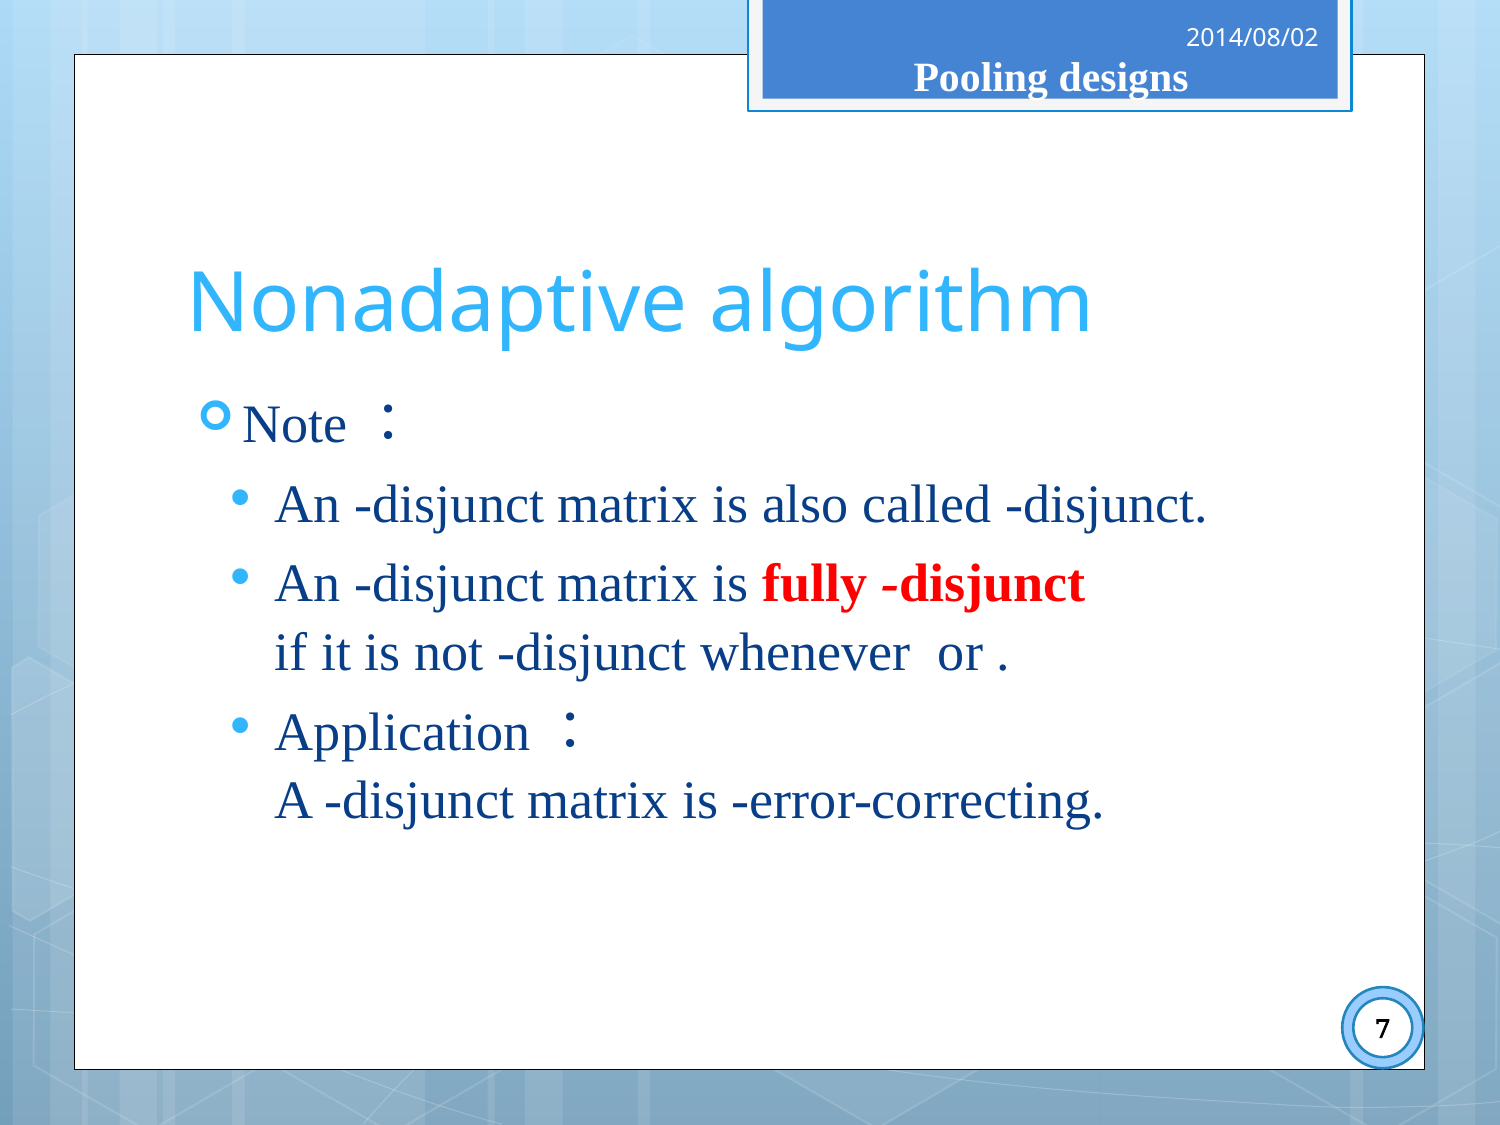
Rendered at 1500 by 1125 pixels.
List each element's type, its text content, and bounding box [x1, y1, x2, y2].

text_box 7 [1340, 985, 1425, 1070]
title Nonadaptive algorithm [171, 168, 1324, 357]
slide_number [983, 6, 1334, 67]
text_box Pooling designs [797, 42, 1306, 108]
